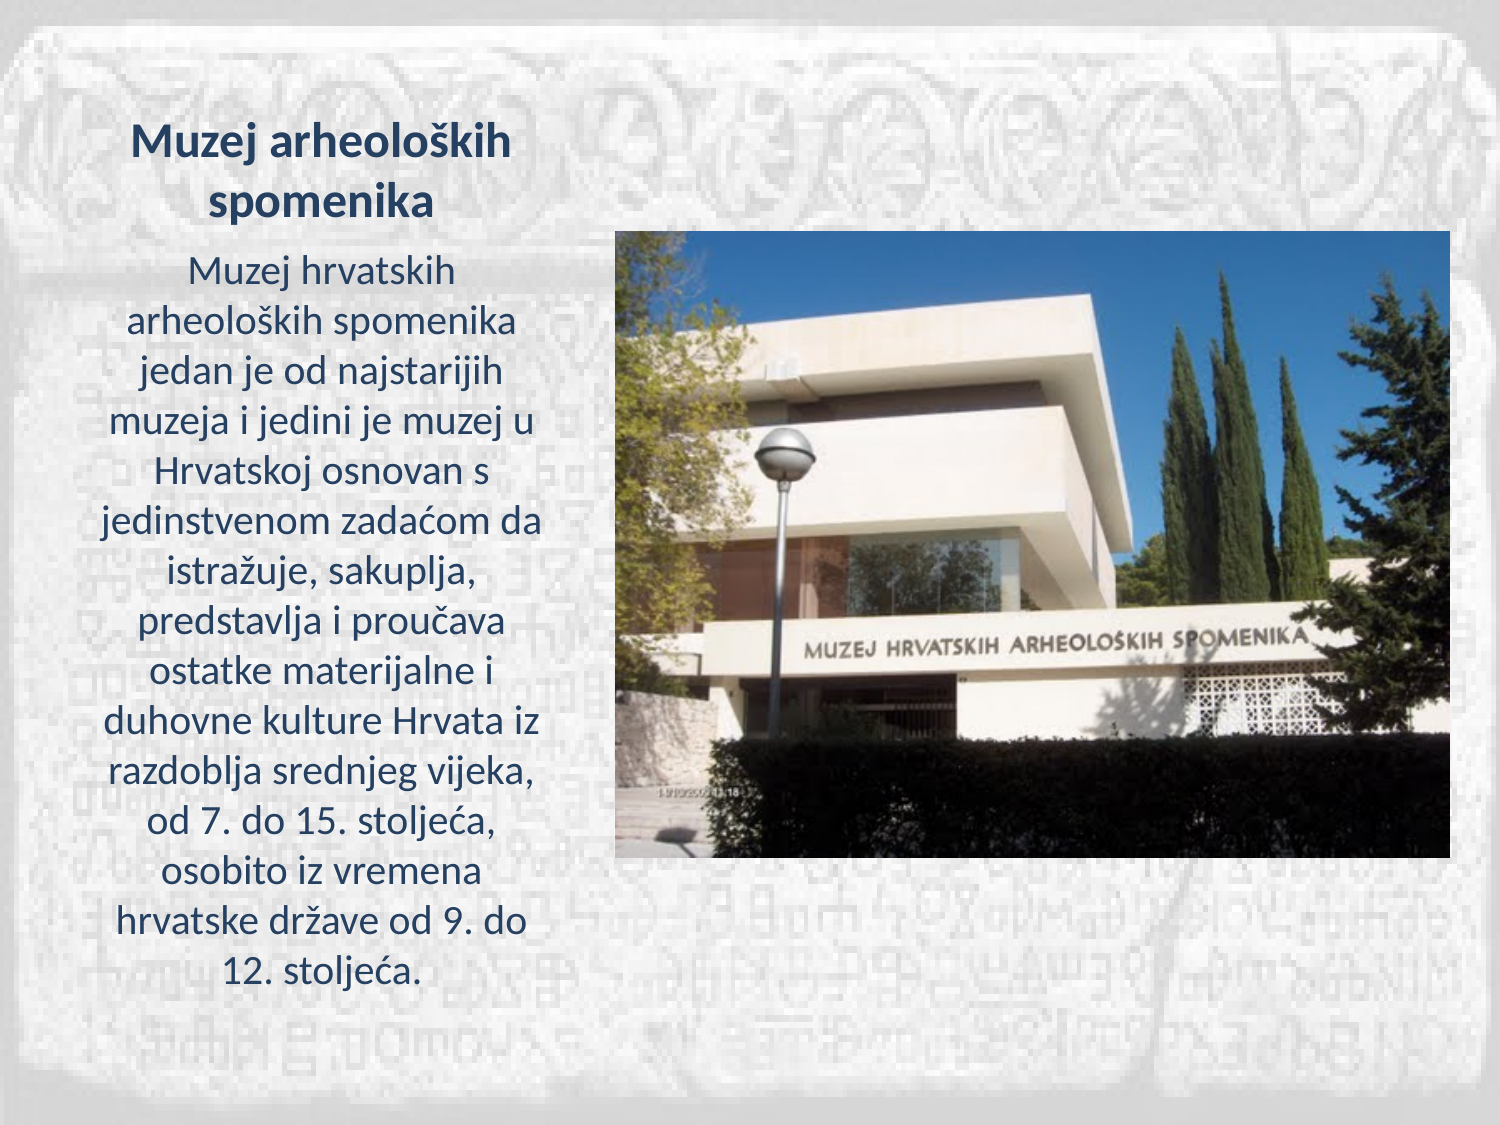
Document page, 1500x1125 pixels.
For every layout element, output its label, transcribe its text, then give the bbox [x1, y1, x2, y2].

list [614, 231, 1450, 859]
list Muzej hrvatskih arheoloških spomenika jedan je od najstarijih muzeja i jedini je muzej u Hrvatskoj osnovan s jedinstvenom zadaćom da istražuje, sakuplja, predstavlja i proučava ostatke materijalne i duhovne kulture Hrvata iz razdoblja srednjeg vijeka, od 7. do 15. stoljeća, osobito iz vremena hrvatske države od 9. do 12. stoljeća. [75, 235, 569, 1005]
title Muzej arheoloških spomenika [75, 44, 569, 235]
